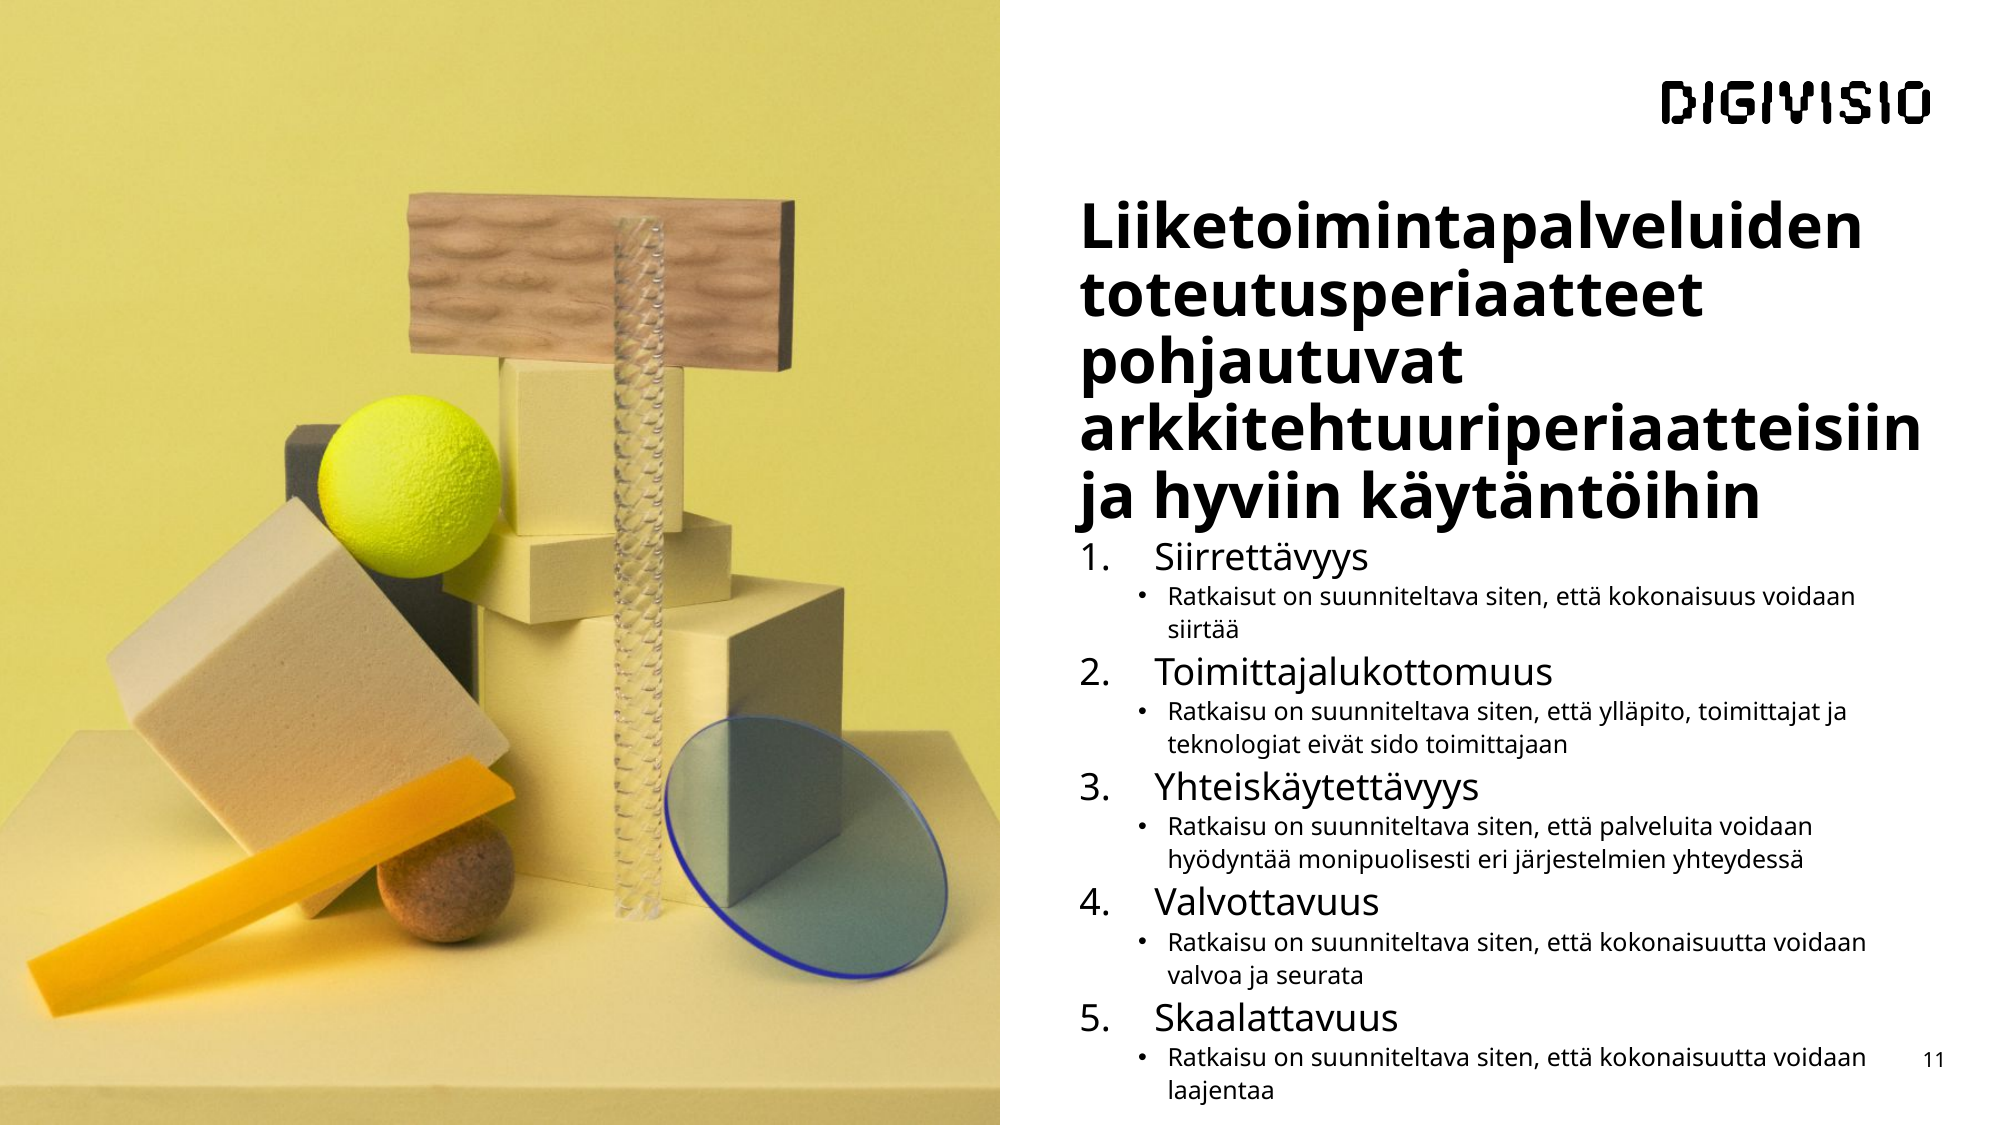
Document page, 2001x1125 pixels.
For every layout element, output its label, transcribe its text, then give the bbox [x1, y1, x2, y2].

picture [1628, 38, 1964, 167]
picture [0, 0, 1000, 1125]
list Siirrettävyys Ratkaisut on suunniteltava siten, että kokonaisuus voidaan siirtää Toimittajalukottomuus Ratkaisu on suunniteltava siten, että ylläpito, toimittajat ja teknologiat eivät sido toimittajaan Yhteiskäytettävyys Ratkaisu on suunniteltava siten, että palveluita voidaan hyödyntää monipuolisesti eri järjestelmien yhteydessä Valvottavuus Ratkaisu on suunniteltava siten, että kokonaisuutta voidaan valvoa ja seurata Skaalattavuus Ratkaisu on suunniteltava siten, että kokonaisuutta voidaan laajentaa [1079, 527, 1929, 1125]
title Liiketoimintapalveluiden toteutusperiaatteet pohjautuvat arkkitehtuuriperiaatteisiin ja hyviin käytäntöihin [1079, 194, 1929, 336]
